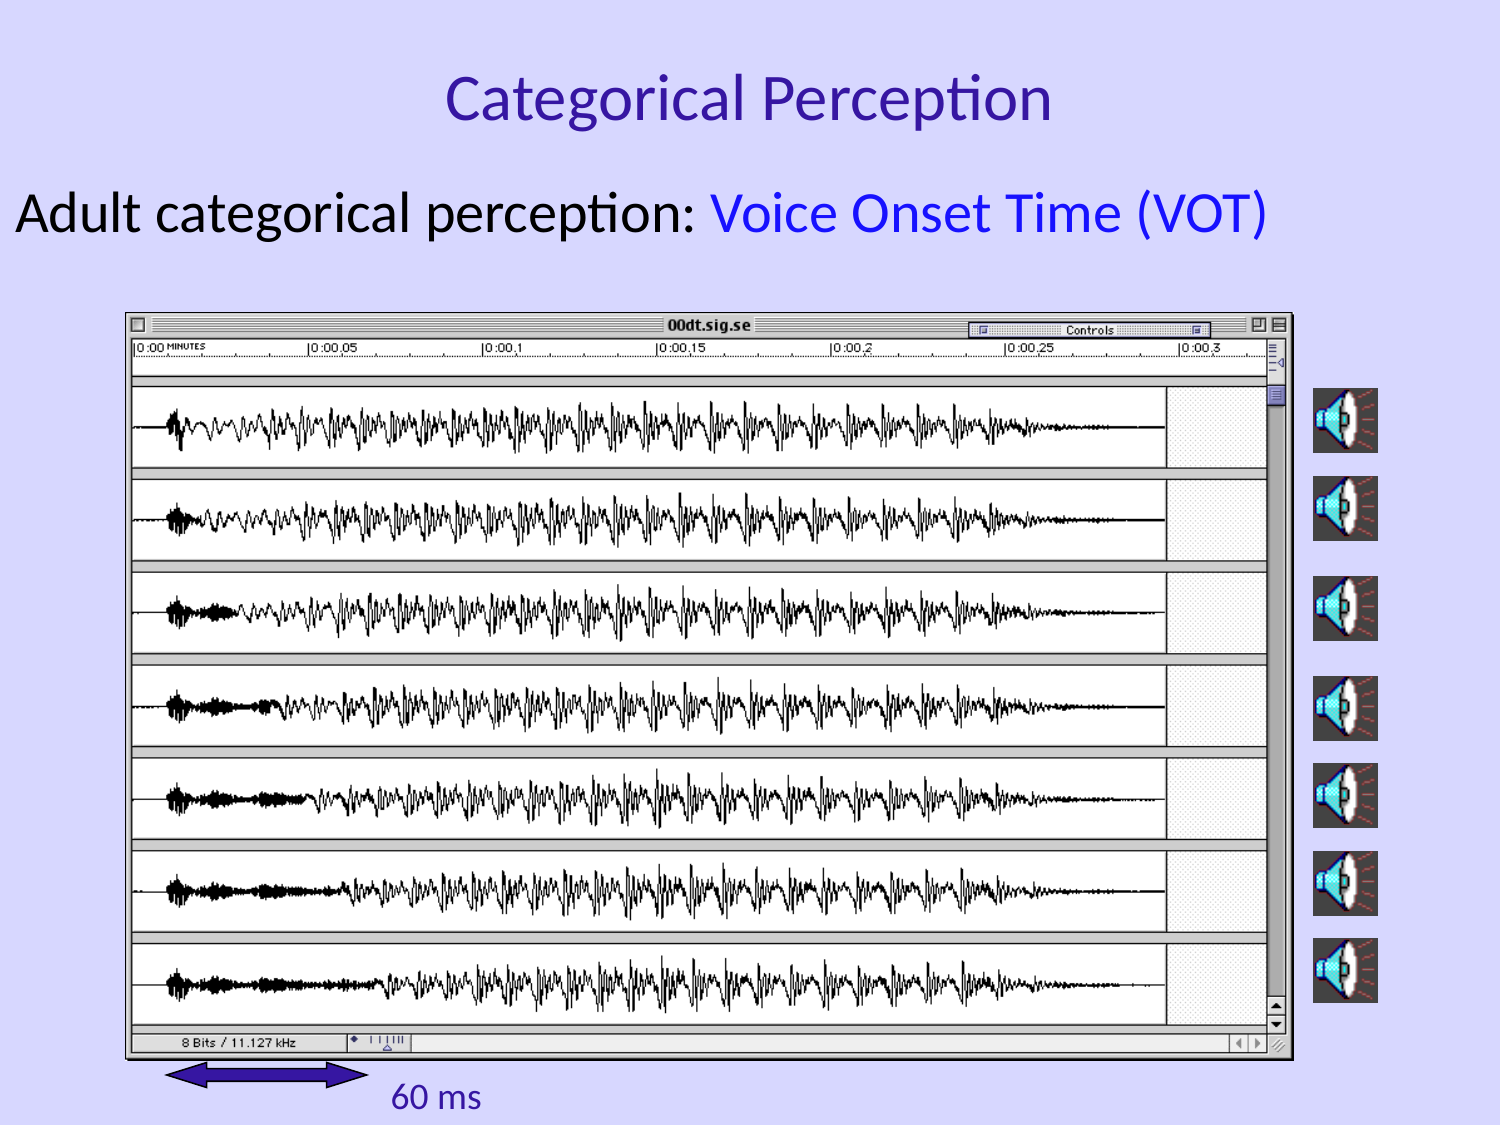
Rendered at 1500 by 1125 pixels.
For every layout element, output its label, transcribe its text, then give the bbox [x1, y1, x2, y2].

picture [1312, 387, 1380, 455]
picture [1312, 937, 1380, 1005]
picture [124, 312, 1294, 1061]
text_box [166, 1069, 367, 1088]
picture [1312, 474, 1380, 542]
picture [1312, 762, 1380, 830]
picture [1312, 574, 1380, 642]
picture [1312, 849, 1380, 917]
text_box 60 ms [375, 1069, 497, 1125]
list Adult categorical perception: Voice Onset Time (VOT) [0, 174, 1500, 276]
picture [1312, 674, 1380, 742]
title Categorical Perception [112, 0, 1388, 174]
